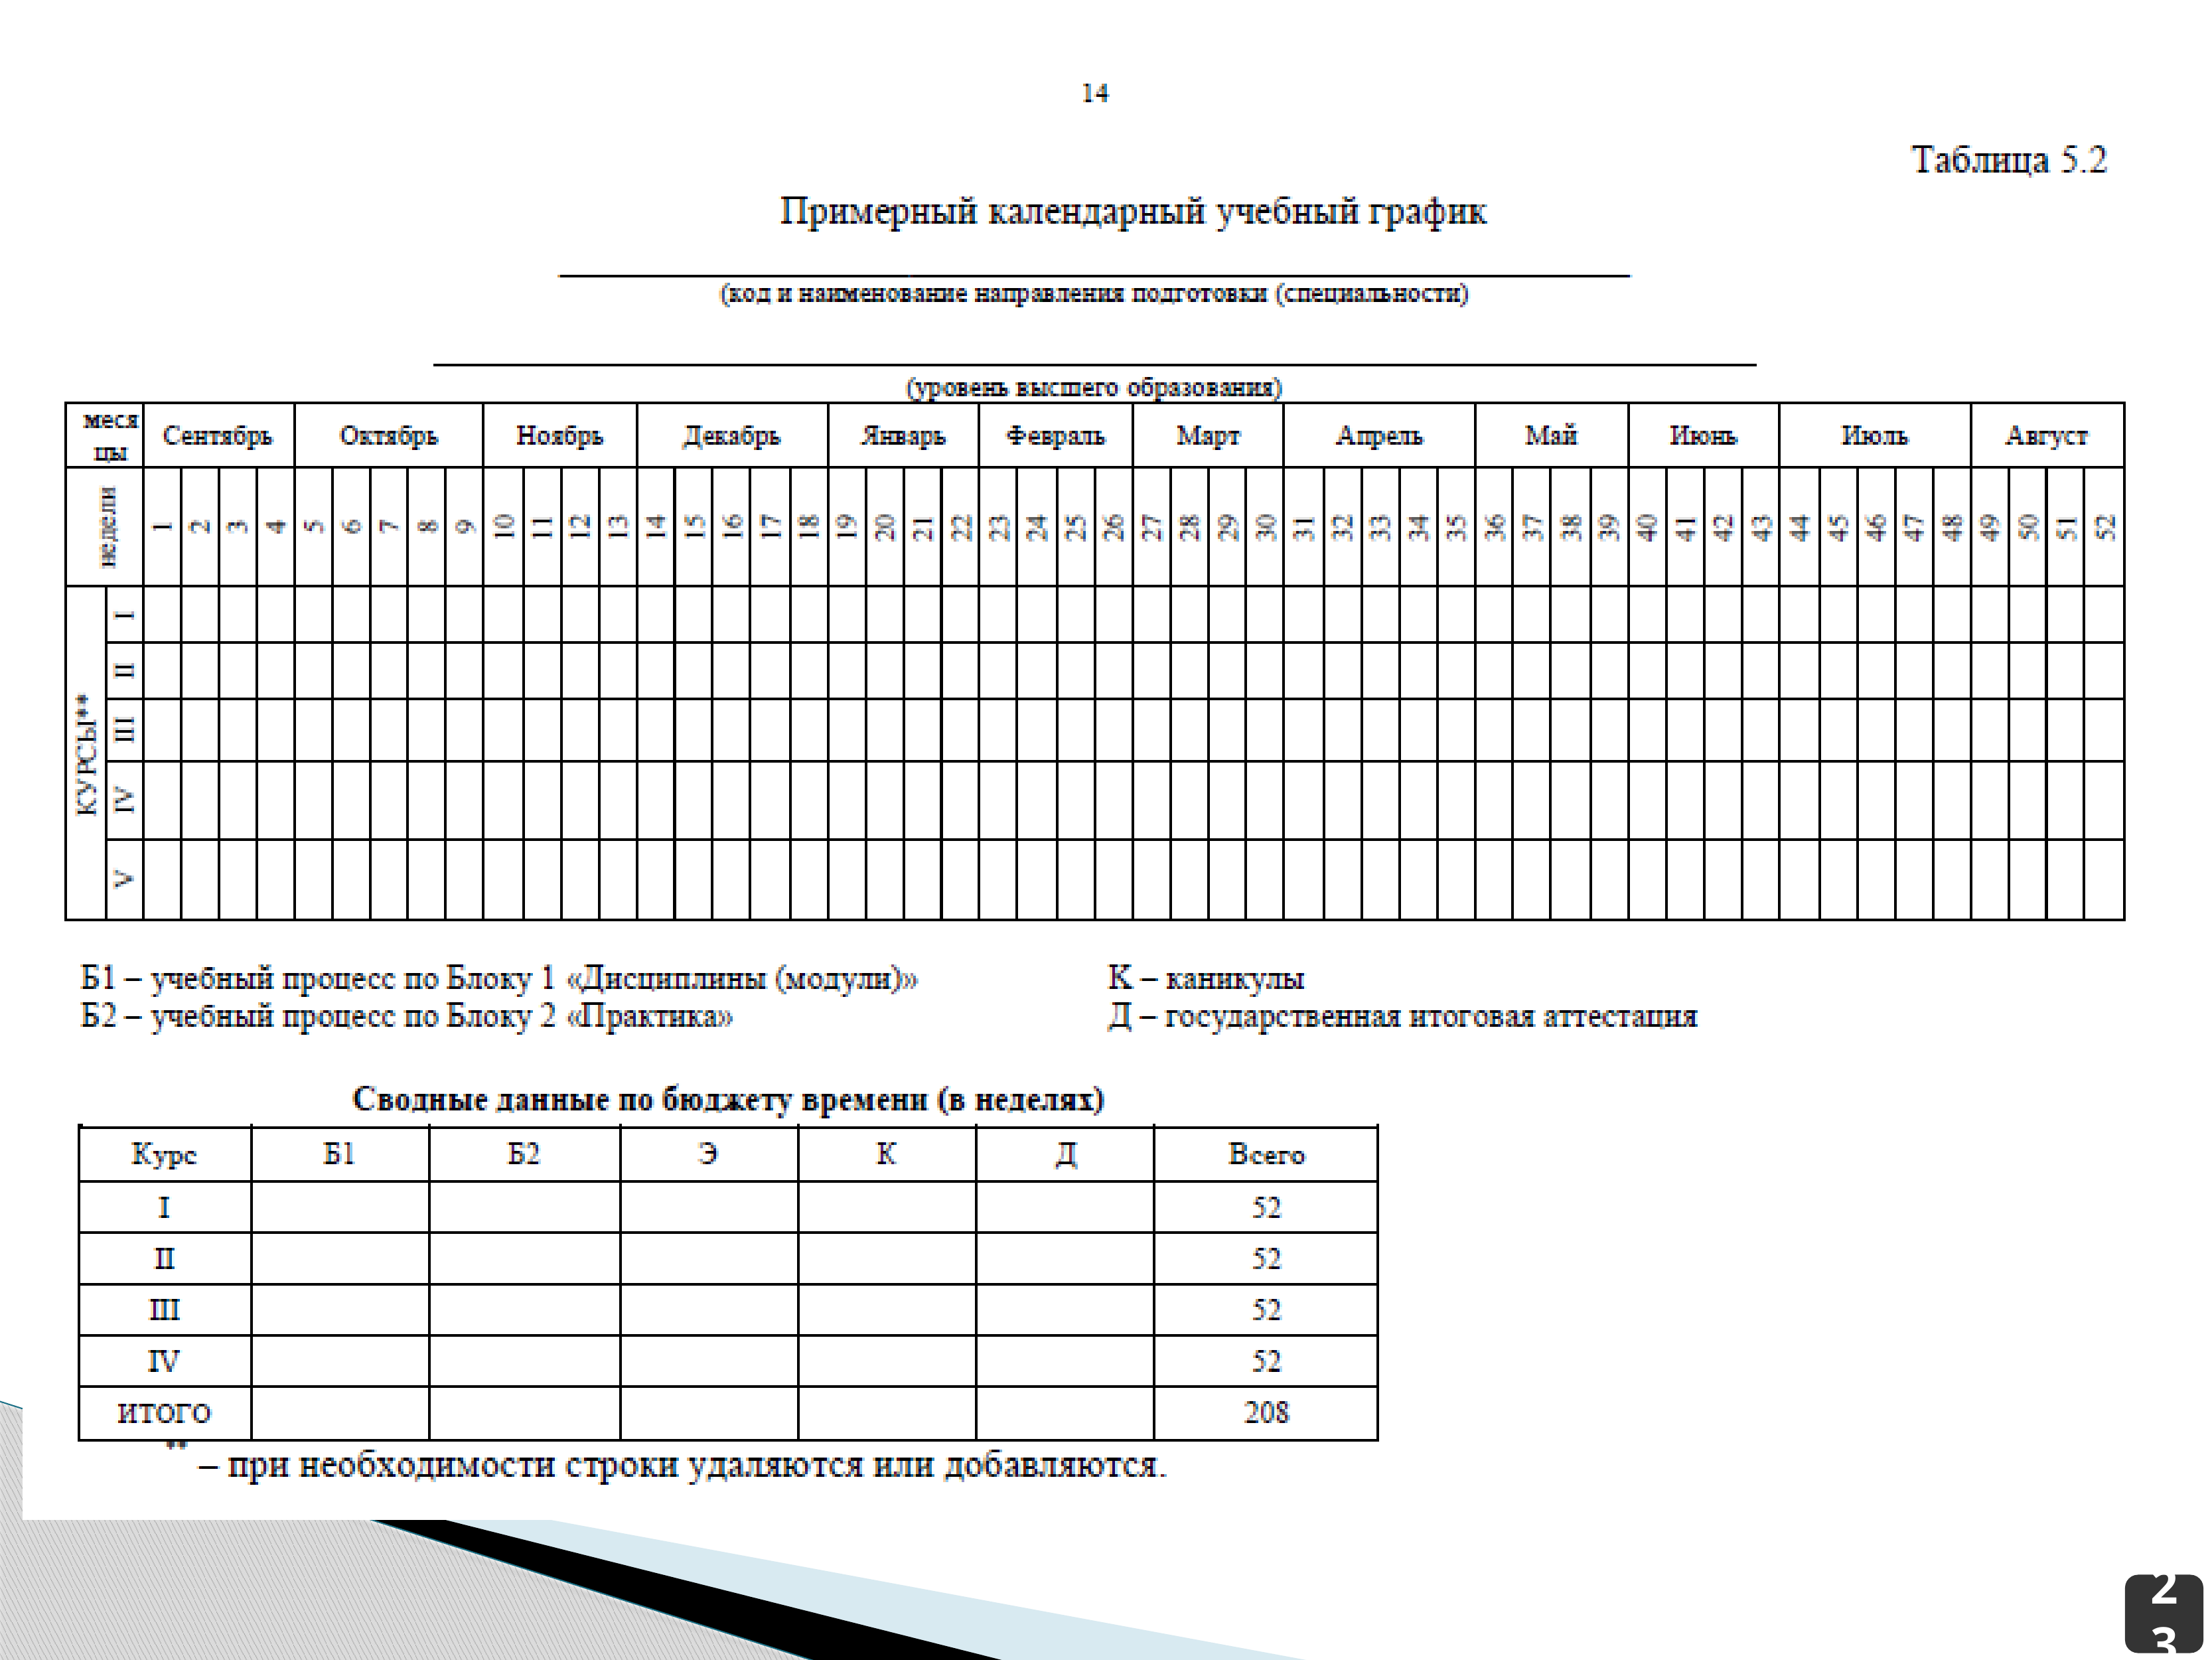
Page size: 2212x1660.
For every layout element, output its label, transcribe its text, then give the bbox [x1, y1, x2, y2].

text_box 23 [2122, 1571, 2207, 1657]
picture [22, 53, 2189, 1521]
